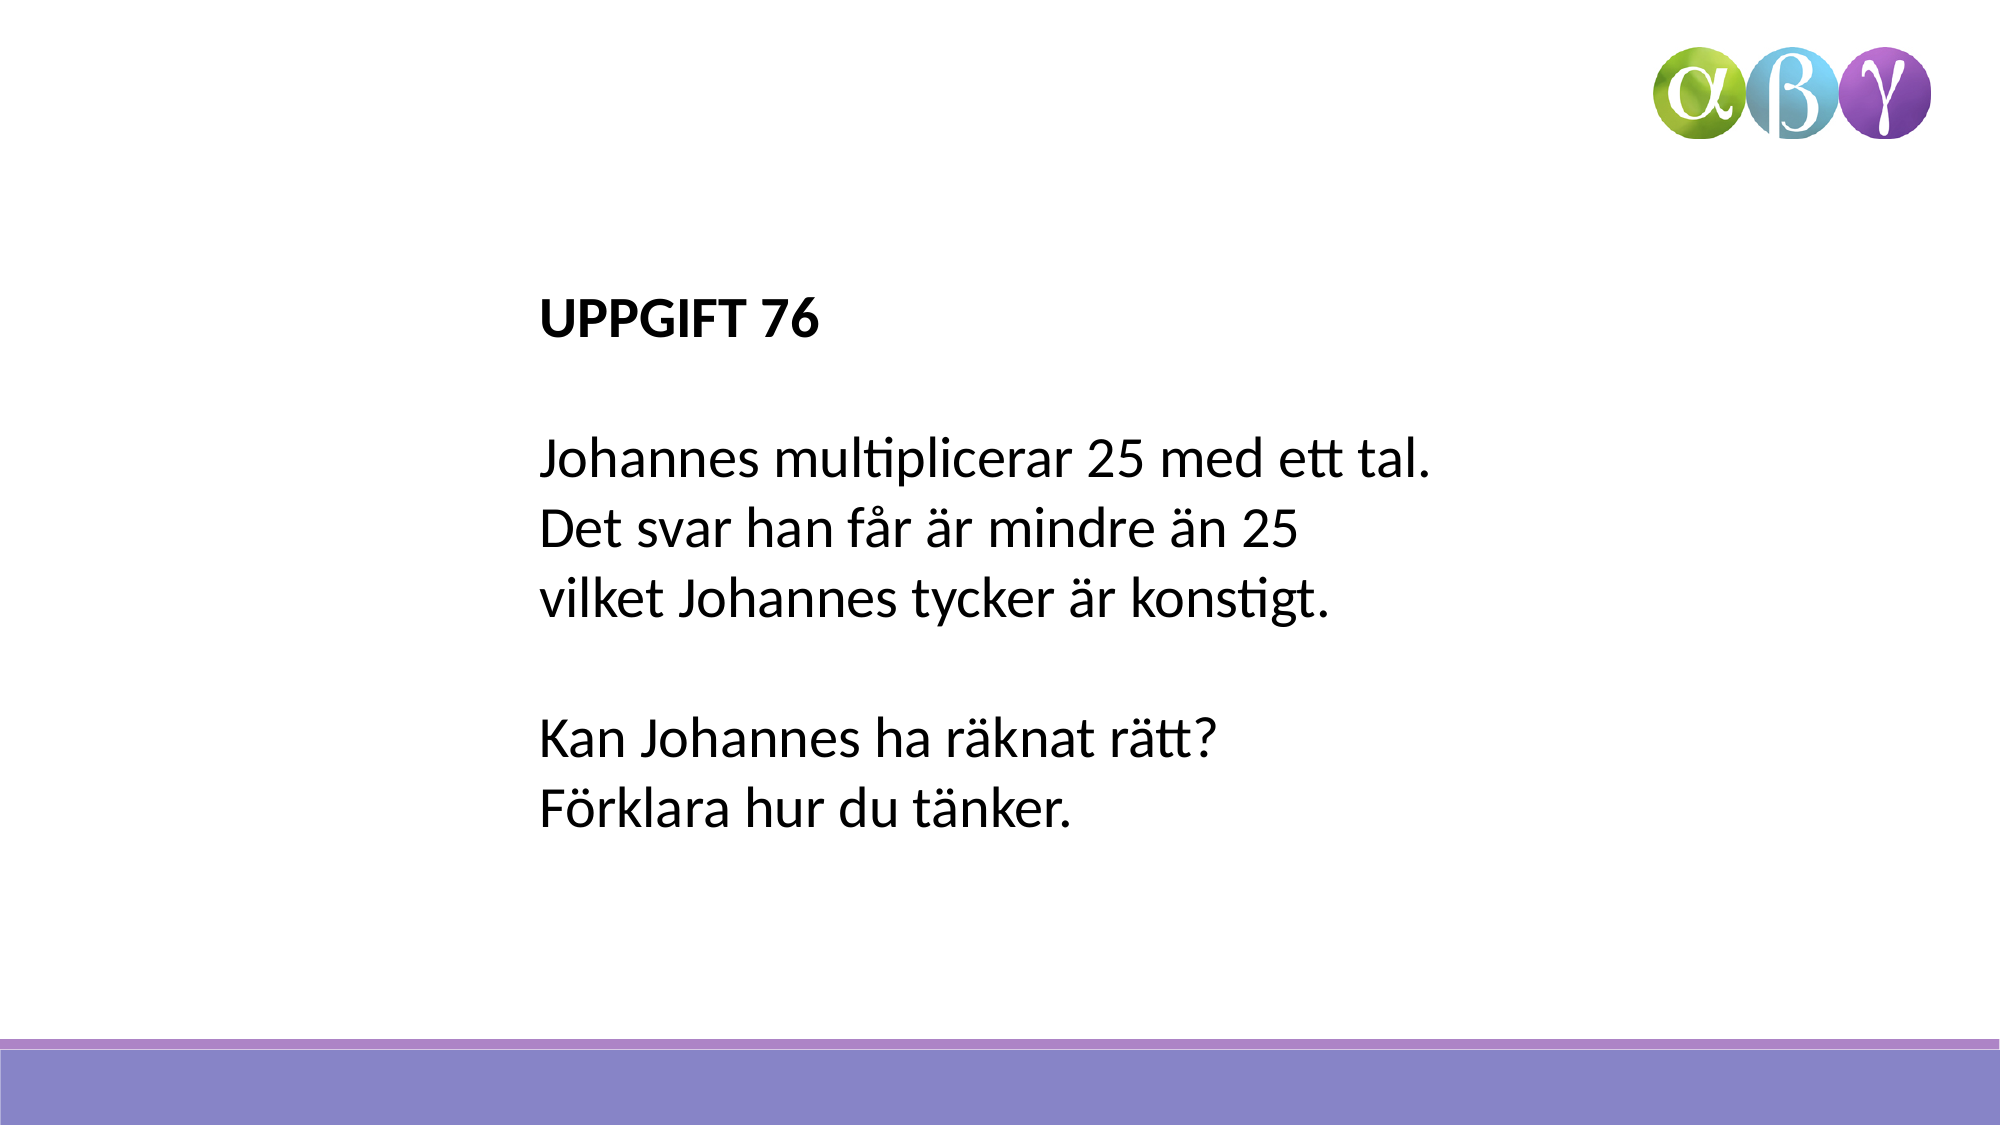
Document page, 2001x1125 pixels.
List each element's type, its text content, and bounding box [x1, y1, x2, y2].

picture [1652, 46, 1932, 140]
text_box UPPGIFT 76 Johannes multiplicerar 25 med ett tal. Det svar han får är mindre än 25 vilket Johannes tycker är konstigt. Kan Johannes ha räknat rätt? Förklara hur du tänker. [524, 272, 1476, 847]
